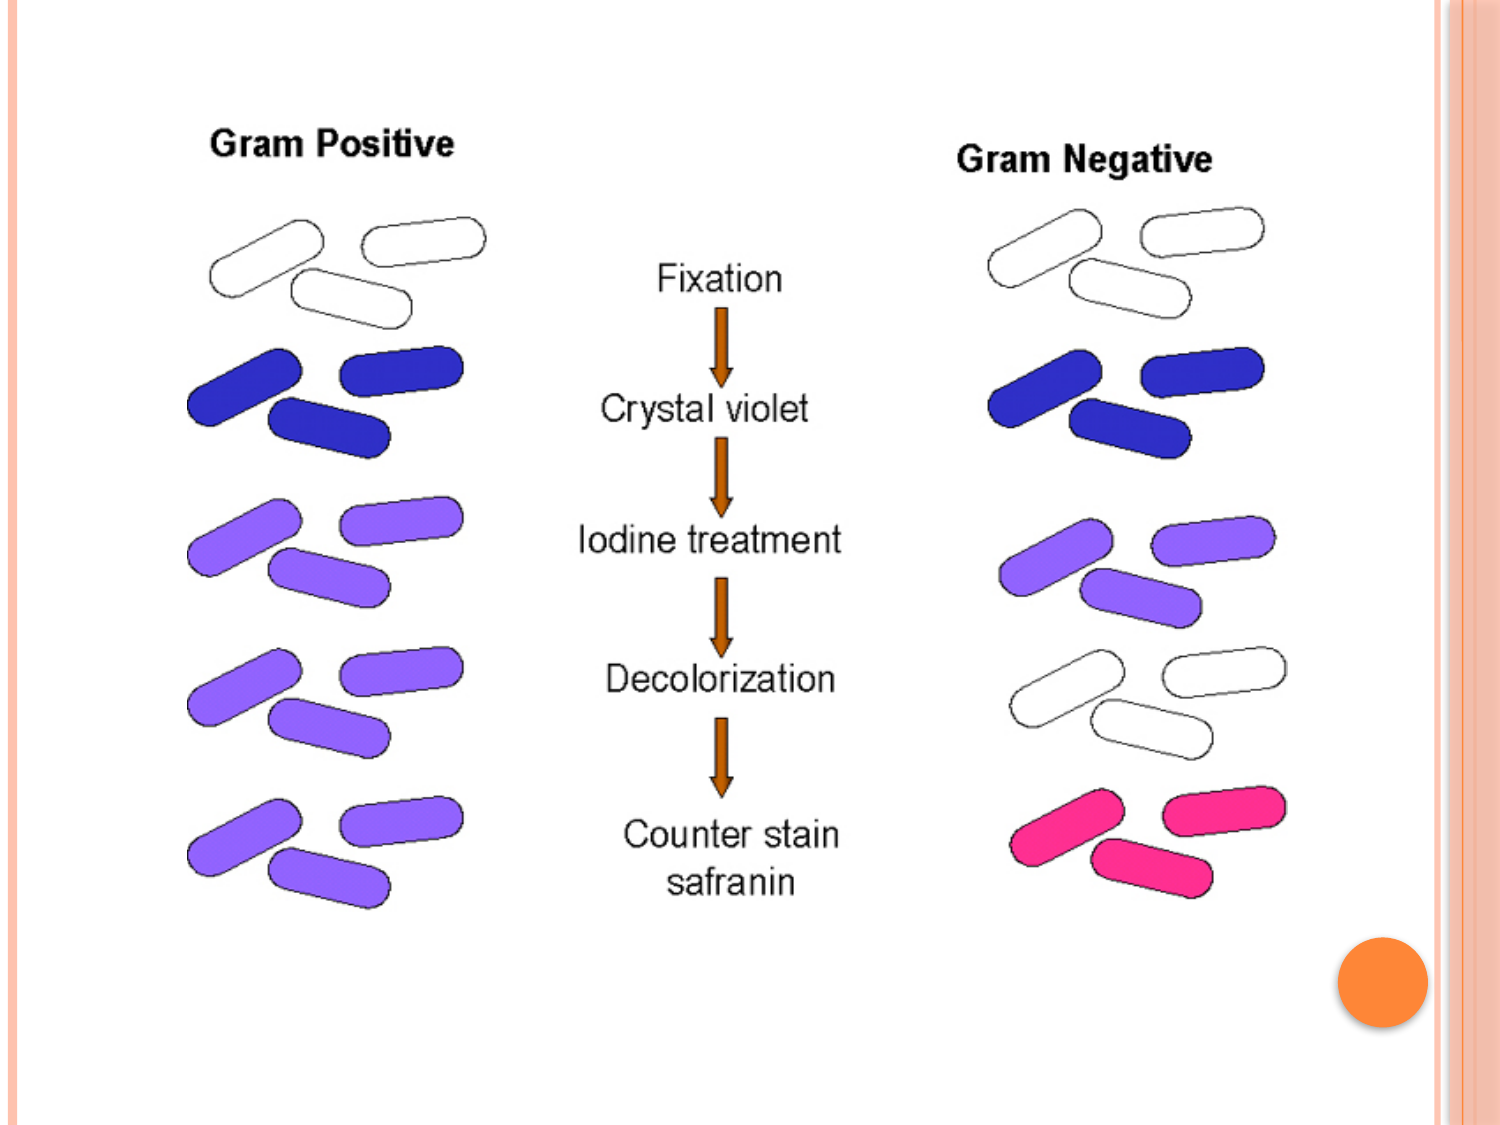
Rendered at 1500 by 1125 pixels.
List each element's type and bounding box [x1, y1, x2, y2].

list [186, 111, 1288, 913]
